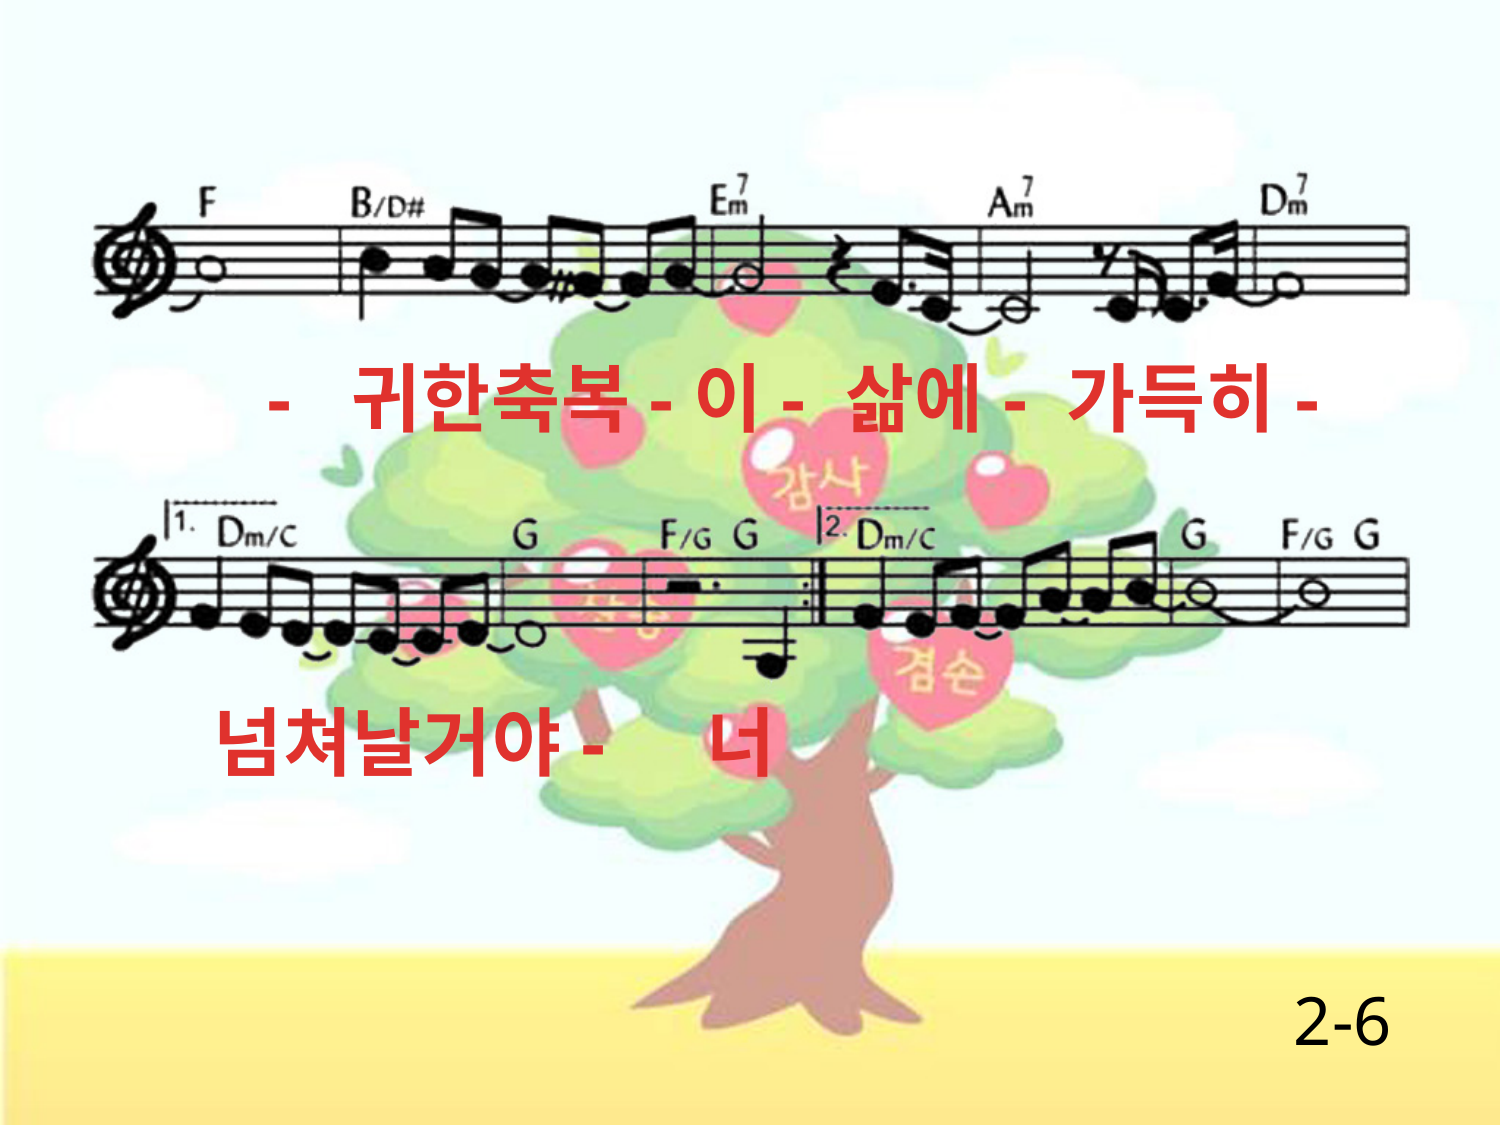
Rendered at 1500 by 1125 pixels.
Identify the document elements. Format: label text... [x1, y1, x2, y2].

text_box - 귀한축복-이- 삶에- 가득히- [252, 343, 1335, 449]
text_box 넘쳐날거야- 너 [198, 687, 791, 793]
text_box 2-6 [1279, 971, 1407, 1066]
picture [0, 0, 1500, 1125]
